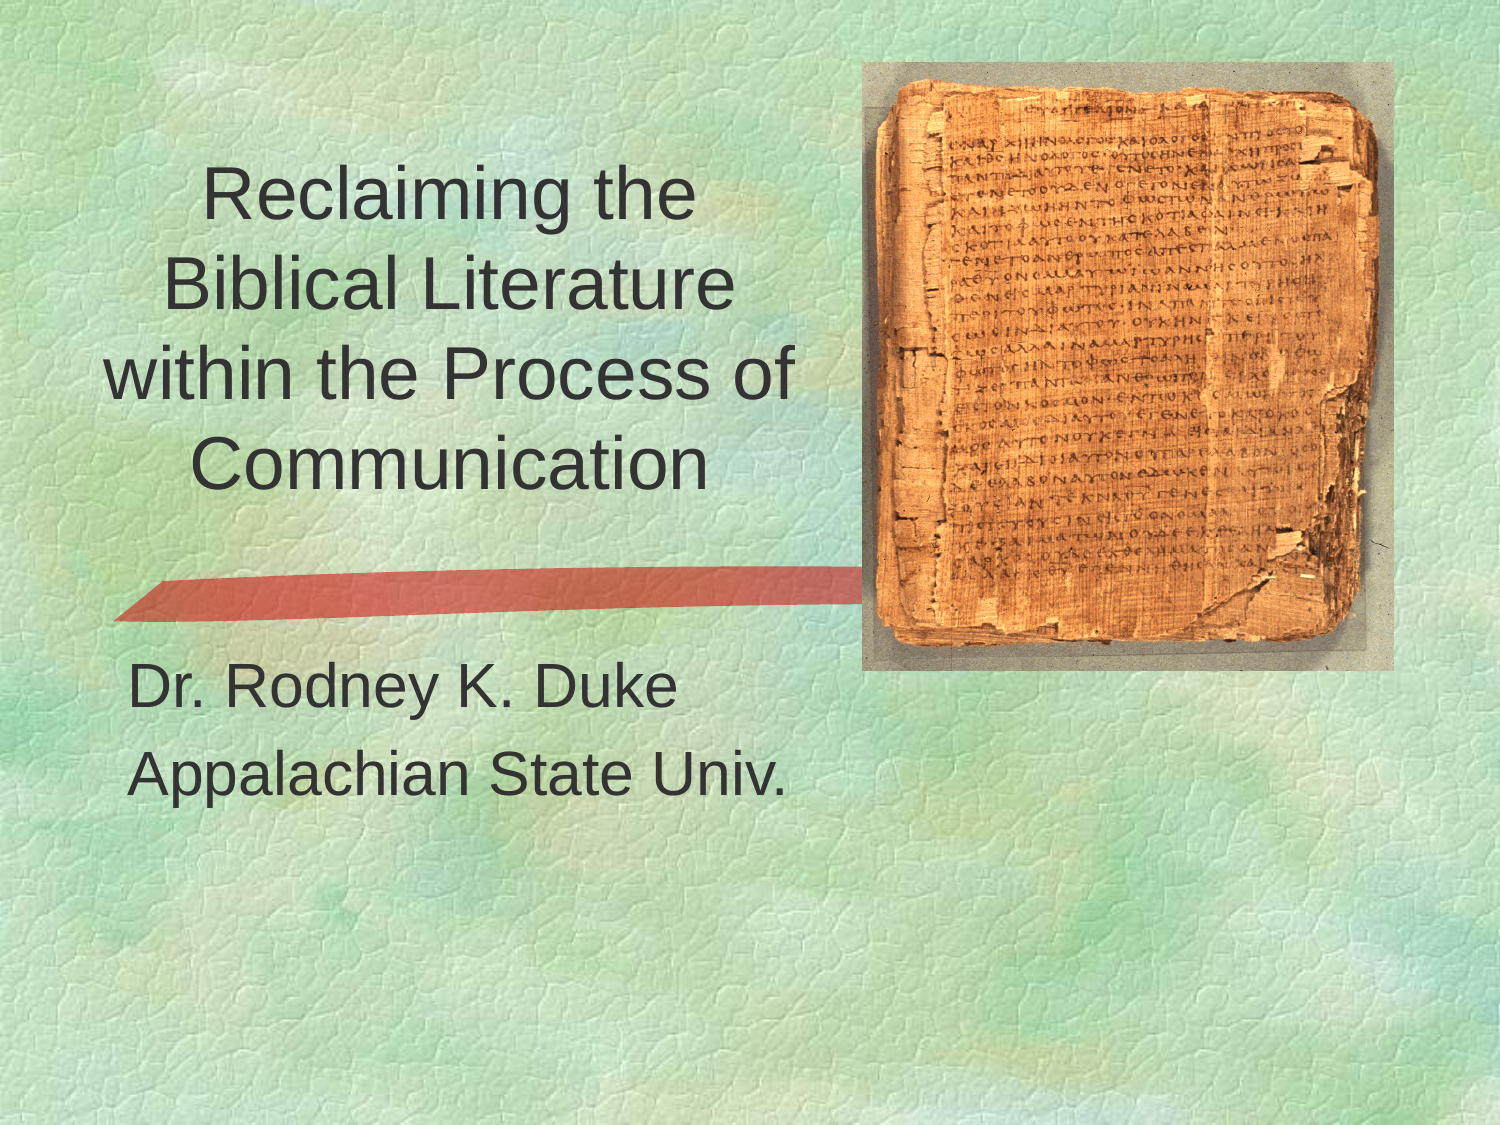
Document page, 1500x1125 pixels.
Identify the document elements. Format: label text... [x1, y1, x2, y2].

picture [0, 0, 1500, 1125]
subtitle Dr. Rodney K. Duke Appalachian State Univ. [112, 637, 876, 926]
title Reclaiming the Biblical Literature within the Process of Communication [87, 112, 813, 513]
